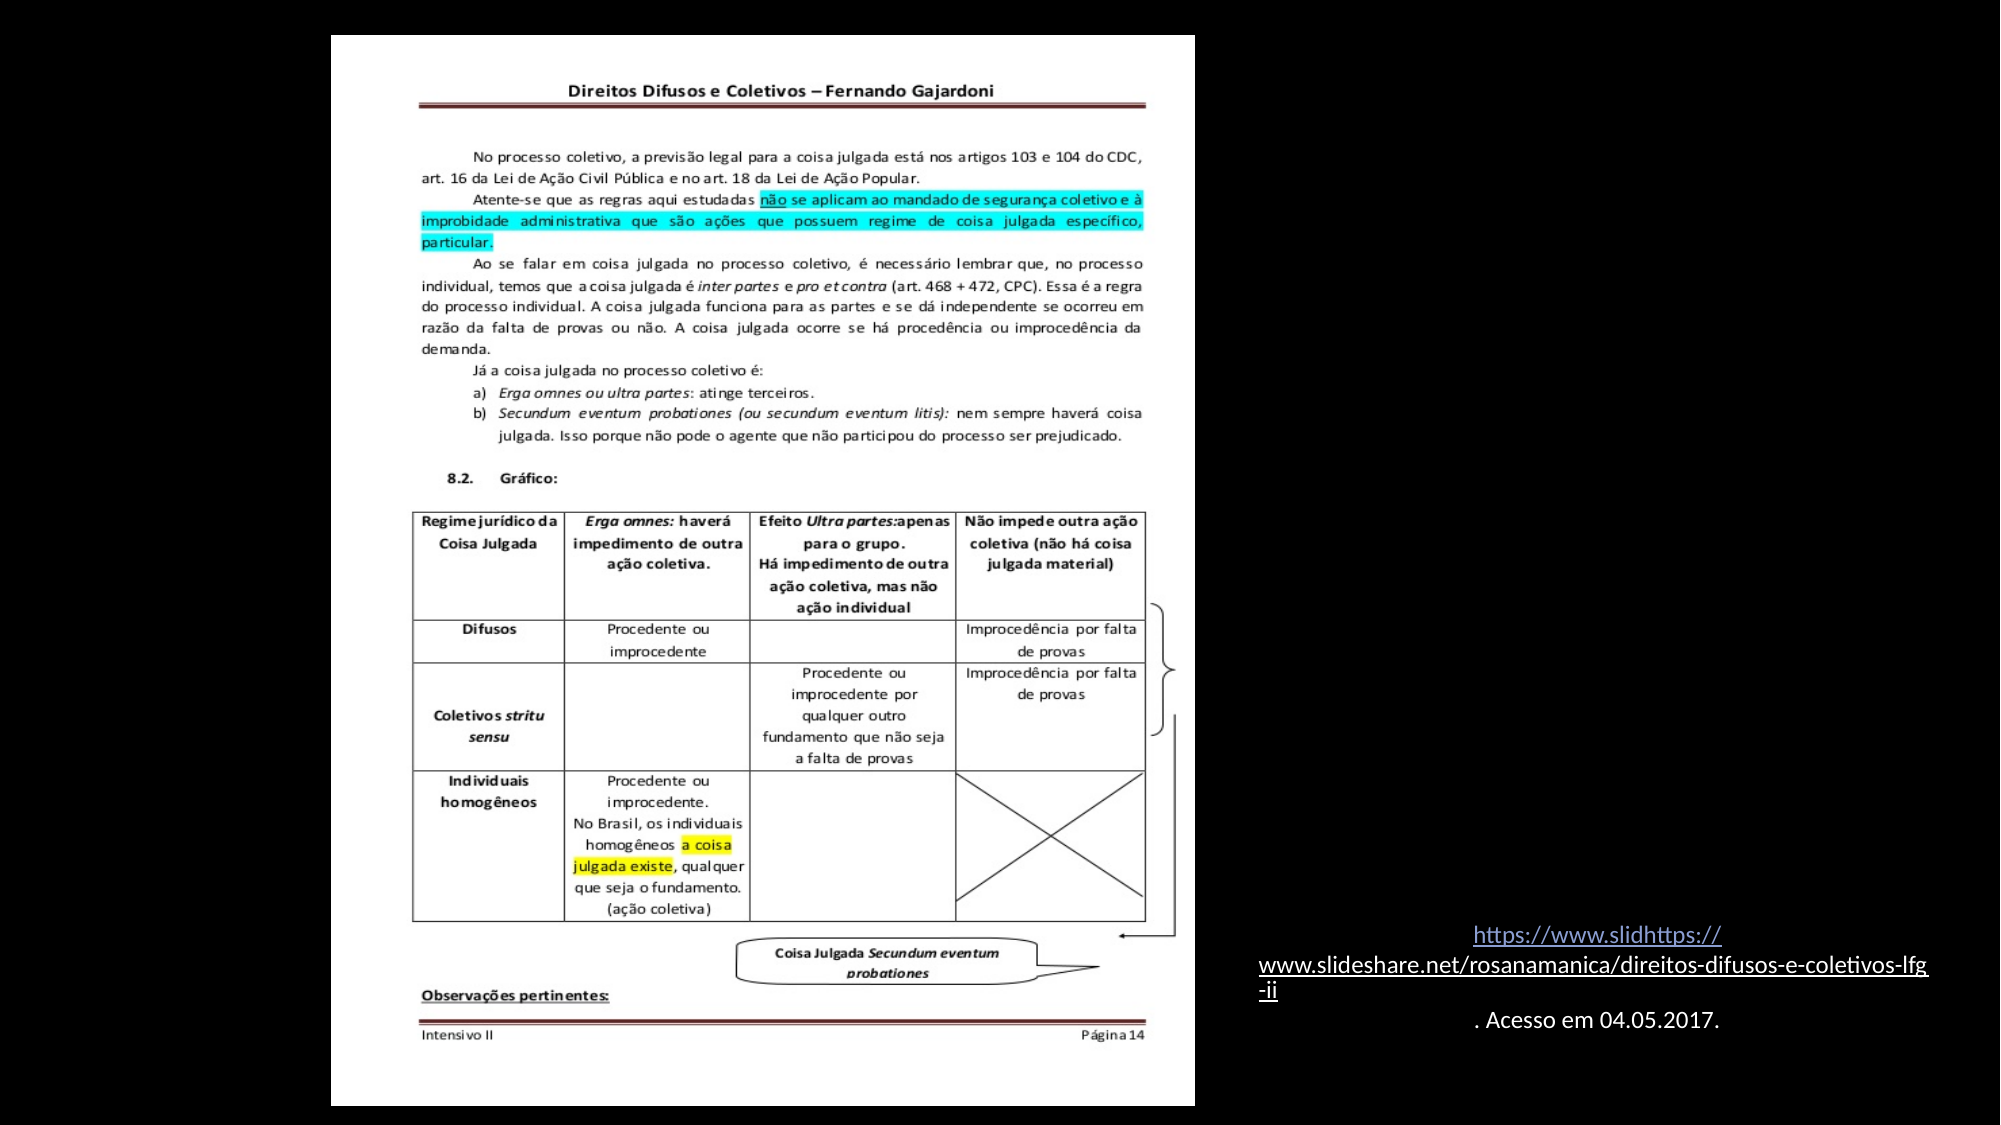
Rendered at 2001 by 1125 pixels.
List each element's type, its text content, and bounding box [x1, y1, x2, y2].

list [331, 35, 1195, 1106]
footer https://www.slidhttps://www.slideshare.net/rosanamanica/direitos-difusos-e-coletivos-lfg-ii. Acesso em 04.05.2017. [1243, 933, 1952, 994]
